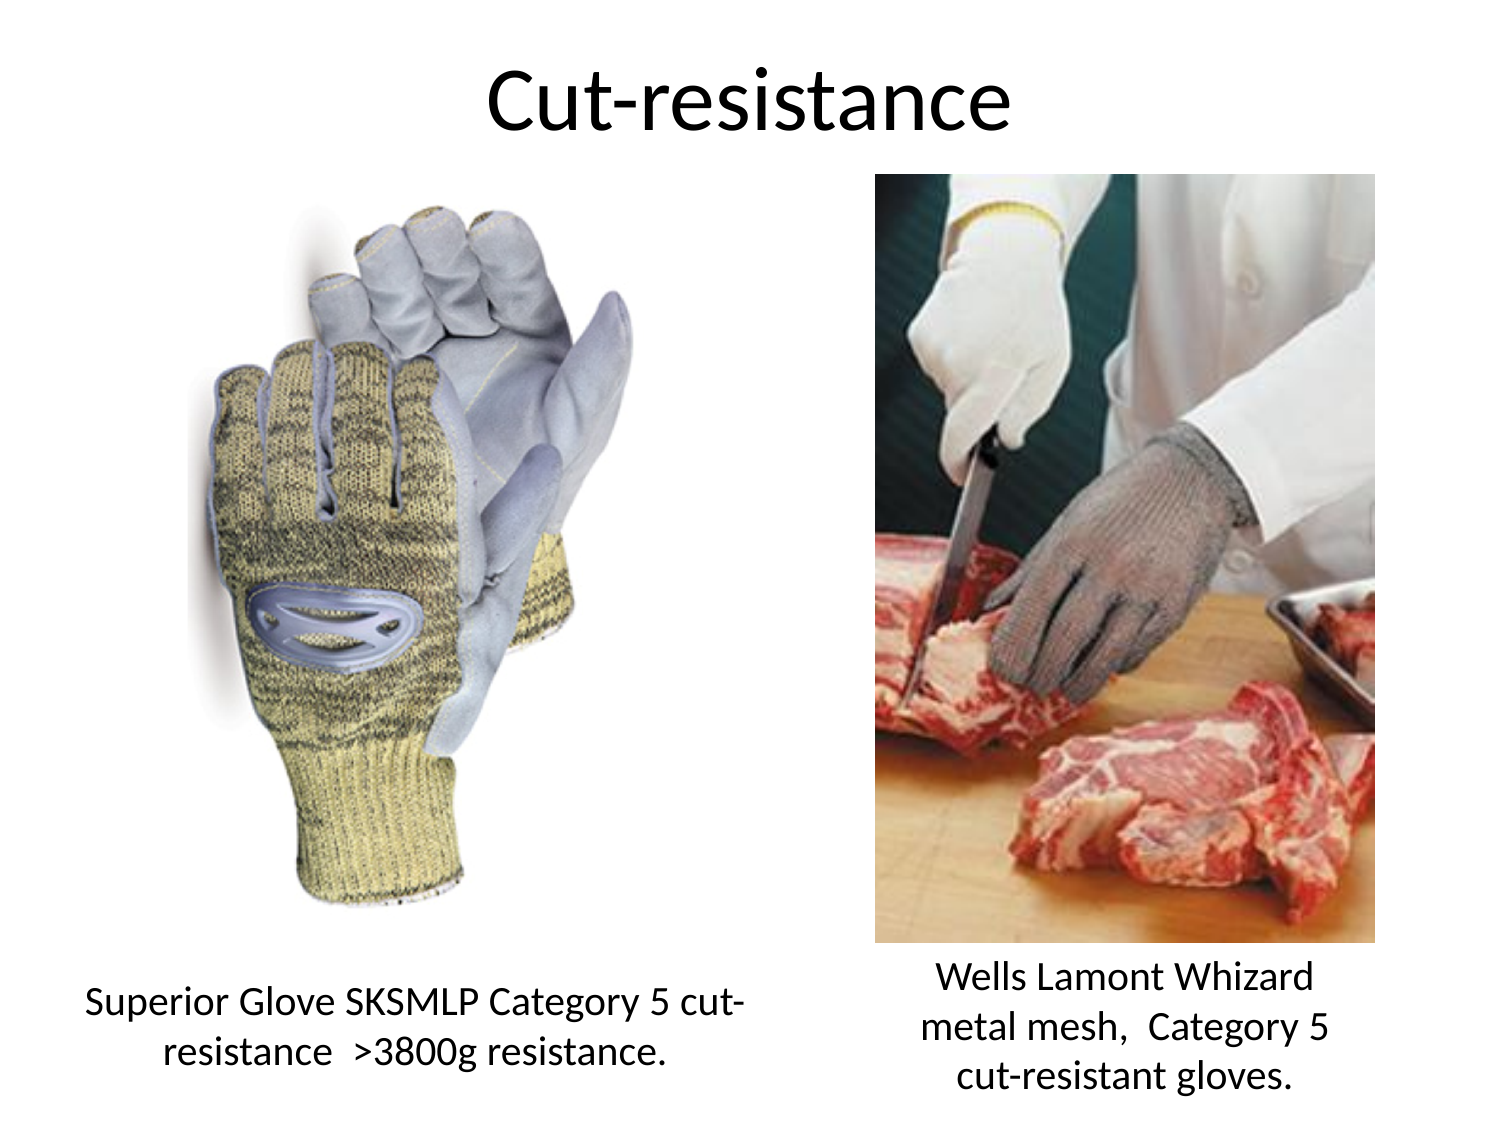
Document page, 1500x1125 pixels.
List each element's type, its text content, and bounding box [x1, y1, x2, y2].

title Cut-resistance [75, 0, 1425, 188]
picture [35, 176, 796, 934]
picture [874, 173, 1376, 943]
text_box Wells Lamont Whizard metal mesh, Category 5 cut-resistant gloves. [875, 950, 1375, 1106]
text_box Superior Glove SKSMLP Category 5 cut-resistance >3800g resistance. [40, 966, 791, 1081]
